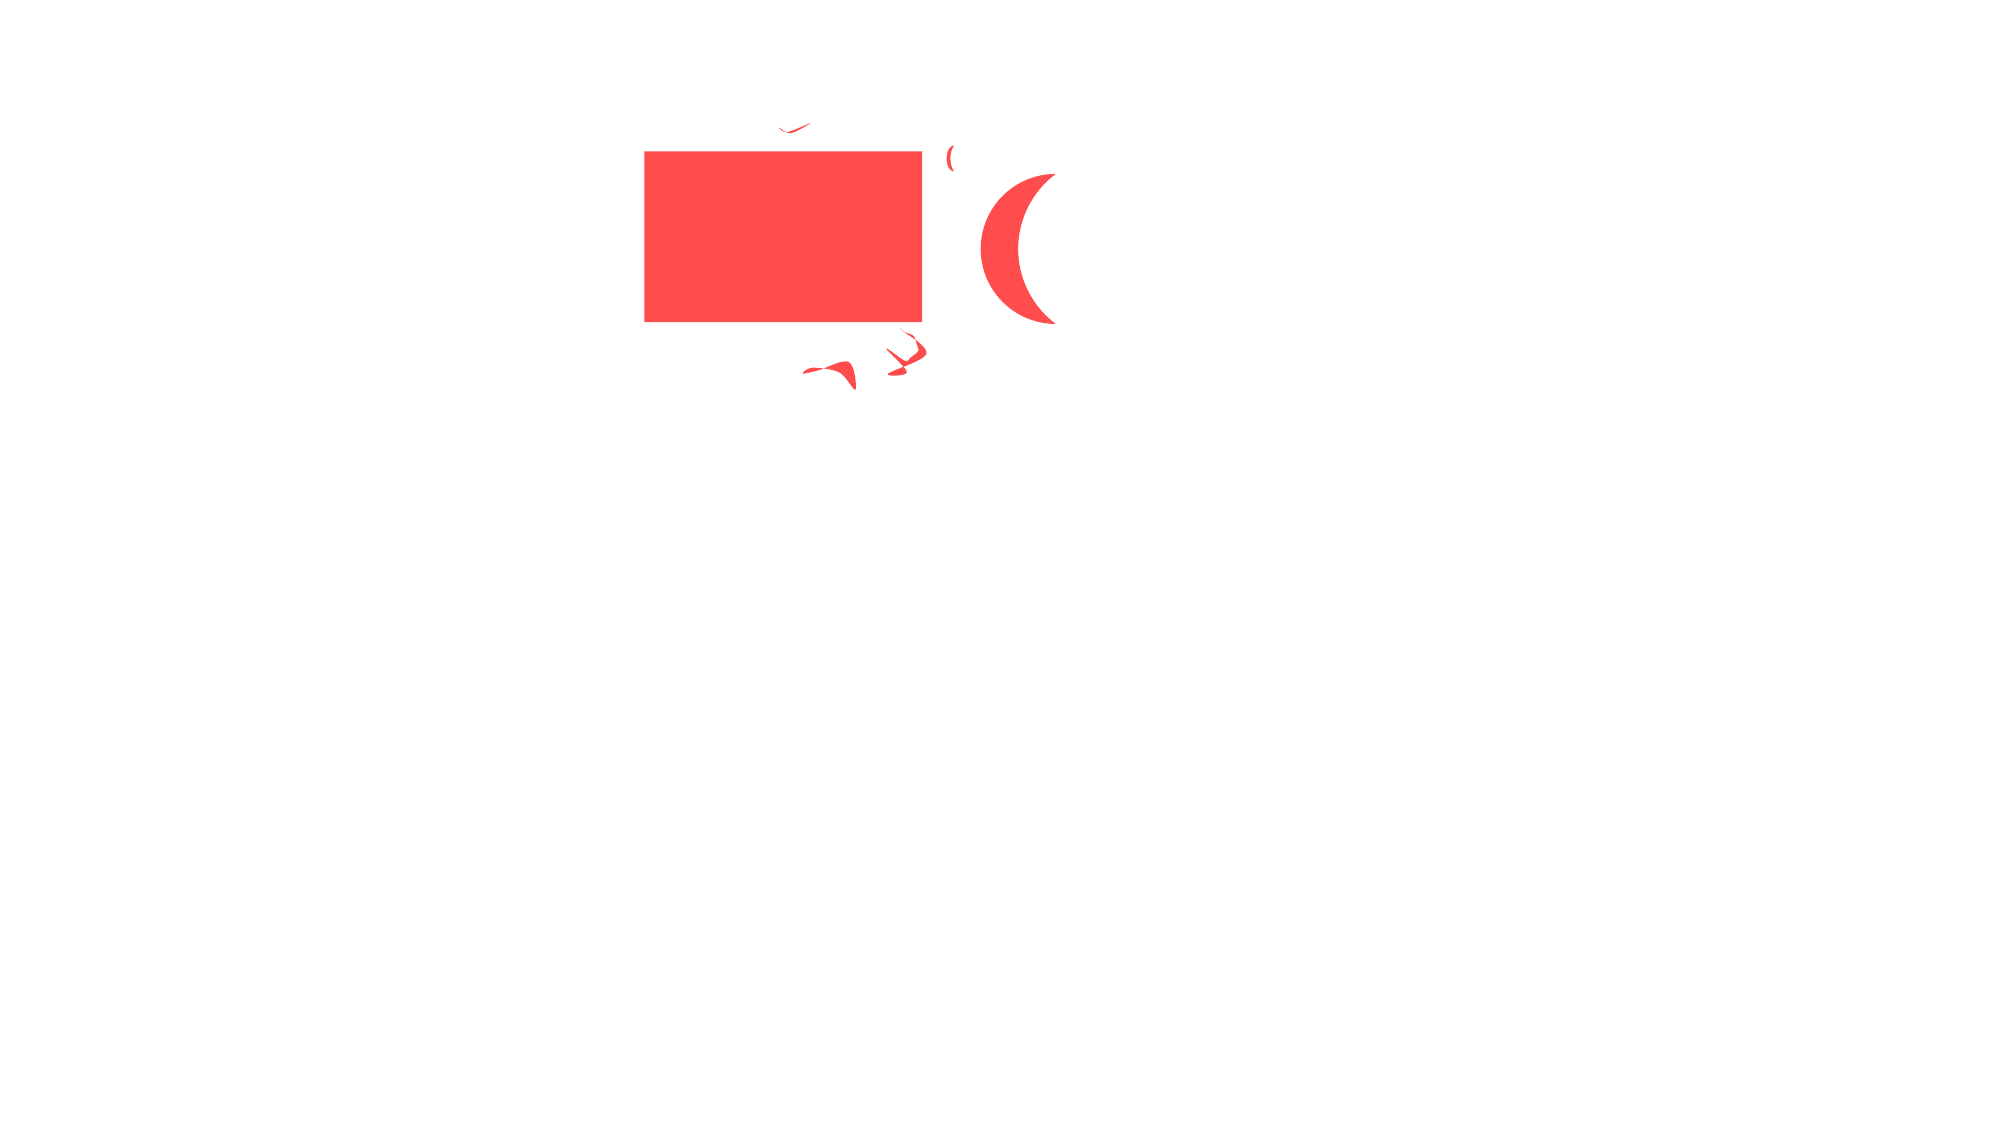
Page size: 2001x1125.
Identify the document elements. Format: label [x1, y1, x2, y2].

text_box [979, 172, 1059, 326]
text_box [800, 360, 857, 391]
text_box [776, 121, 812, 135]
text_box [643, 150, 923, 323]
text_box [945, 144, 957, 173]
text_box [884, 327, 928, 377]
